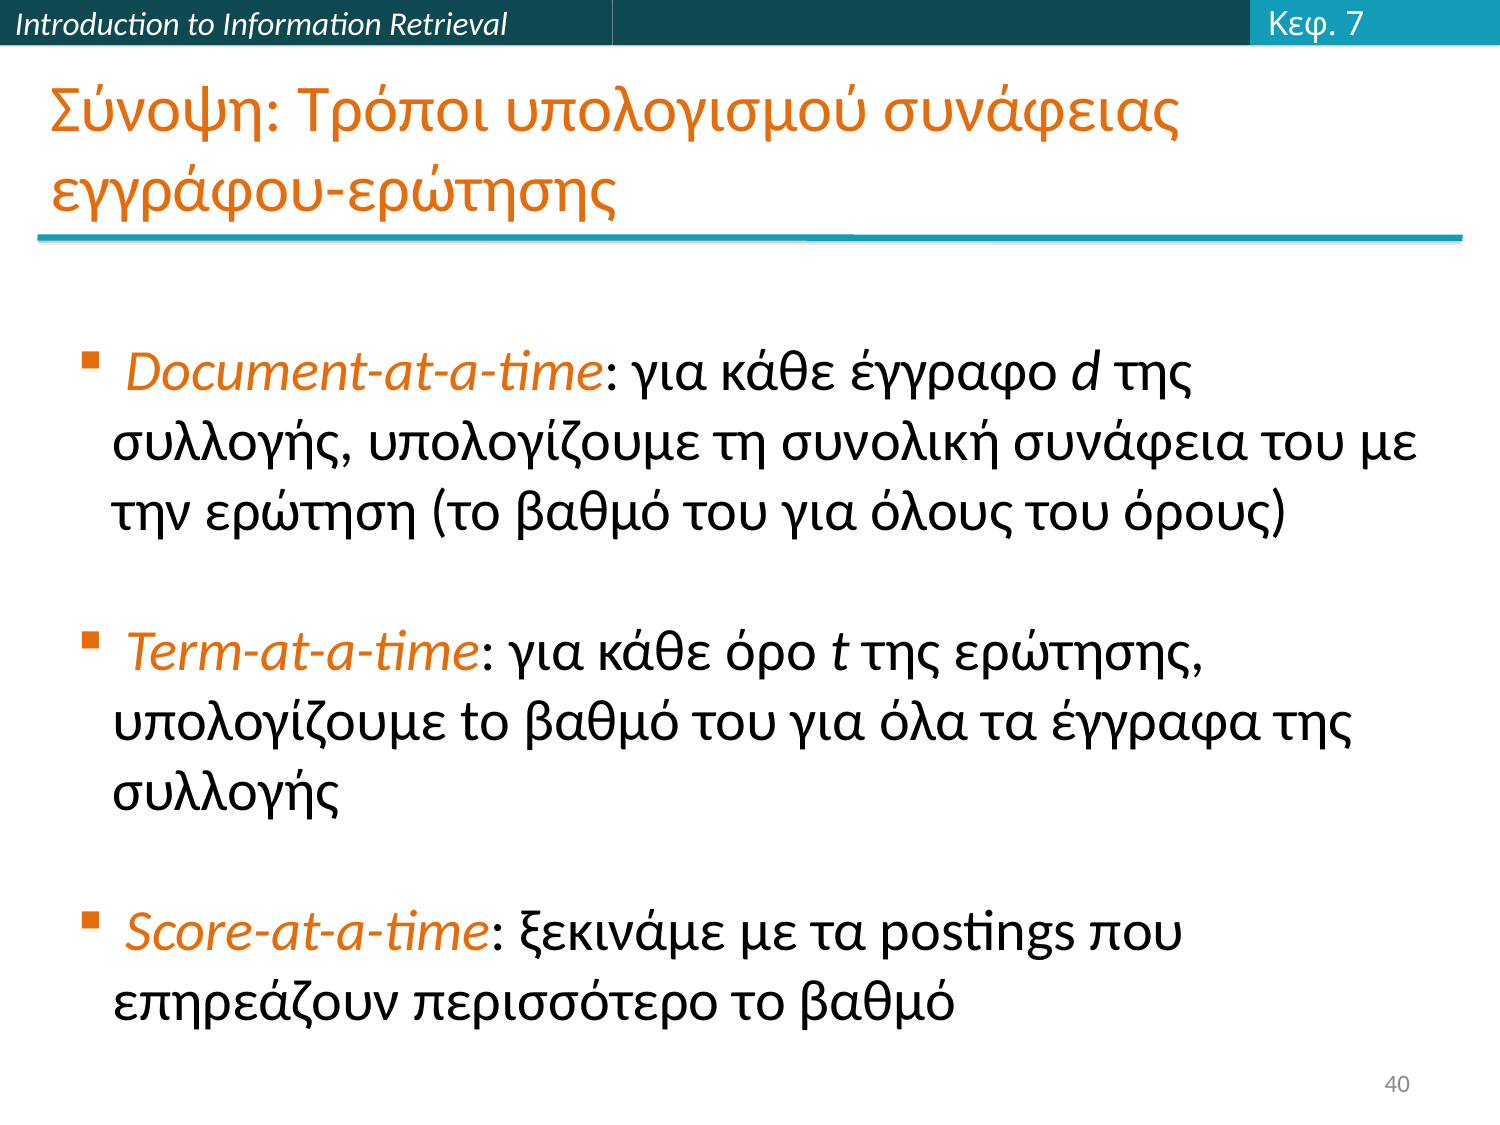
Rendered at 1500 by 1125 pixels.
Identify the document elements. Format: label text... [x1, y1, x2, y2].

text_box Document-at-a-time: για κάθε έγγραφο d της συλλογής, υπολογίζουμε τη συνολική συνάφεια του με την ερώτηση (το βαθμό του για όλους του όρους) Term-at-a-time: για κάθε όρο t της ερώτησης, υπολογίζουμε to βαθμό του για όλα τα έγγραφα της συλλογής Score-at-a-time: ξεκινάμε με τα postings που επηρεάζουν περισσότερο το βαθμό [62, 324, 1438, 1040]
text_box Σύνοψη: Τρόποι υπολογισμού συνάφειας εγγράφου-ερώτησης [35, 2, 1500, 233]
slide_number 40 [1074, 1062, 1425, 1103]
